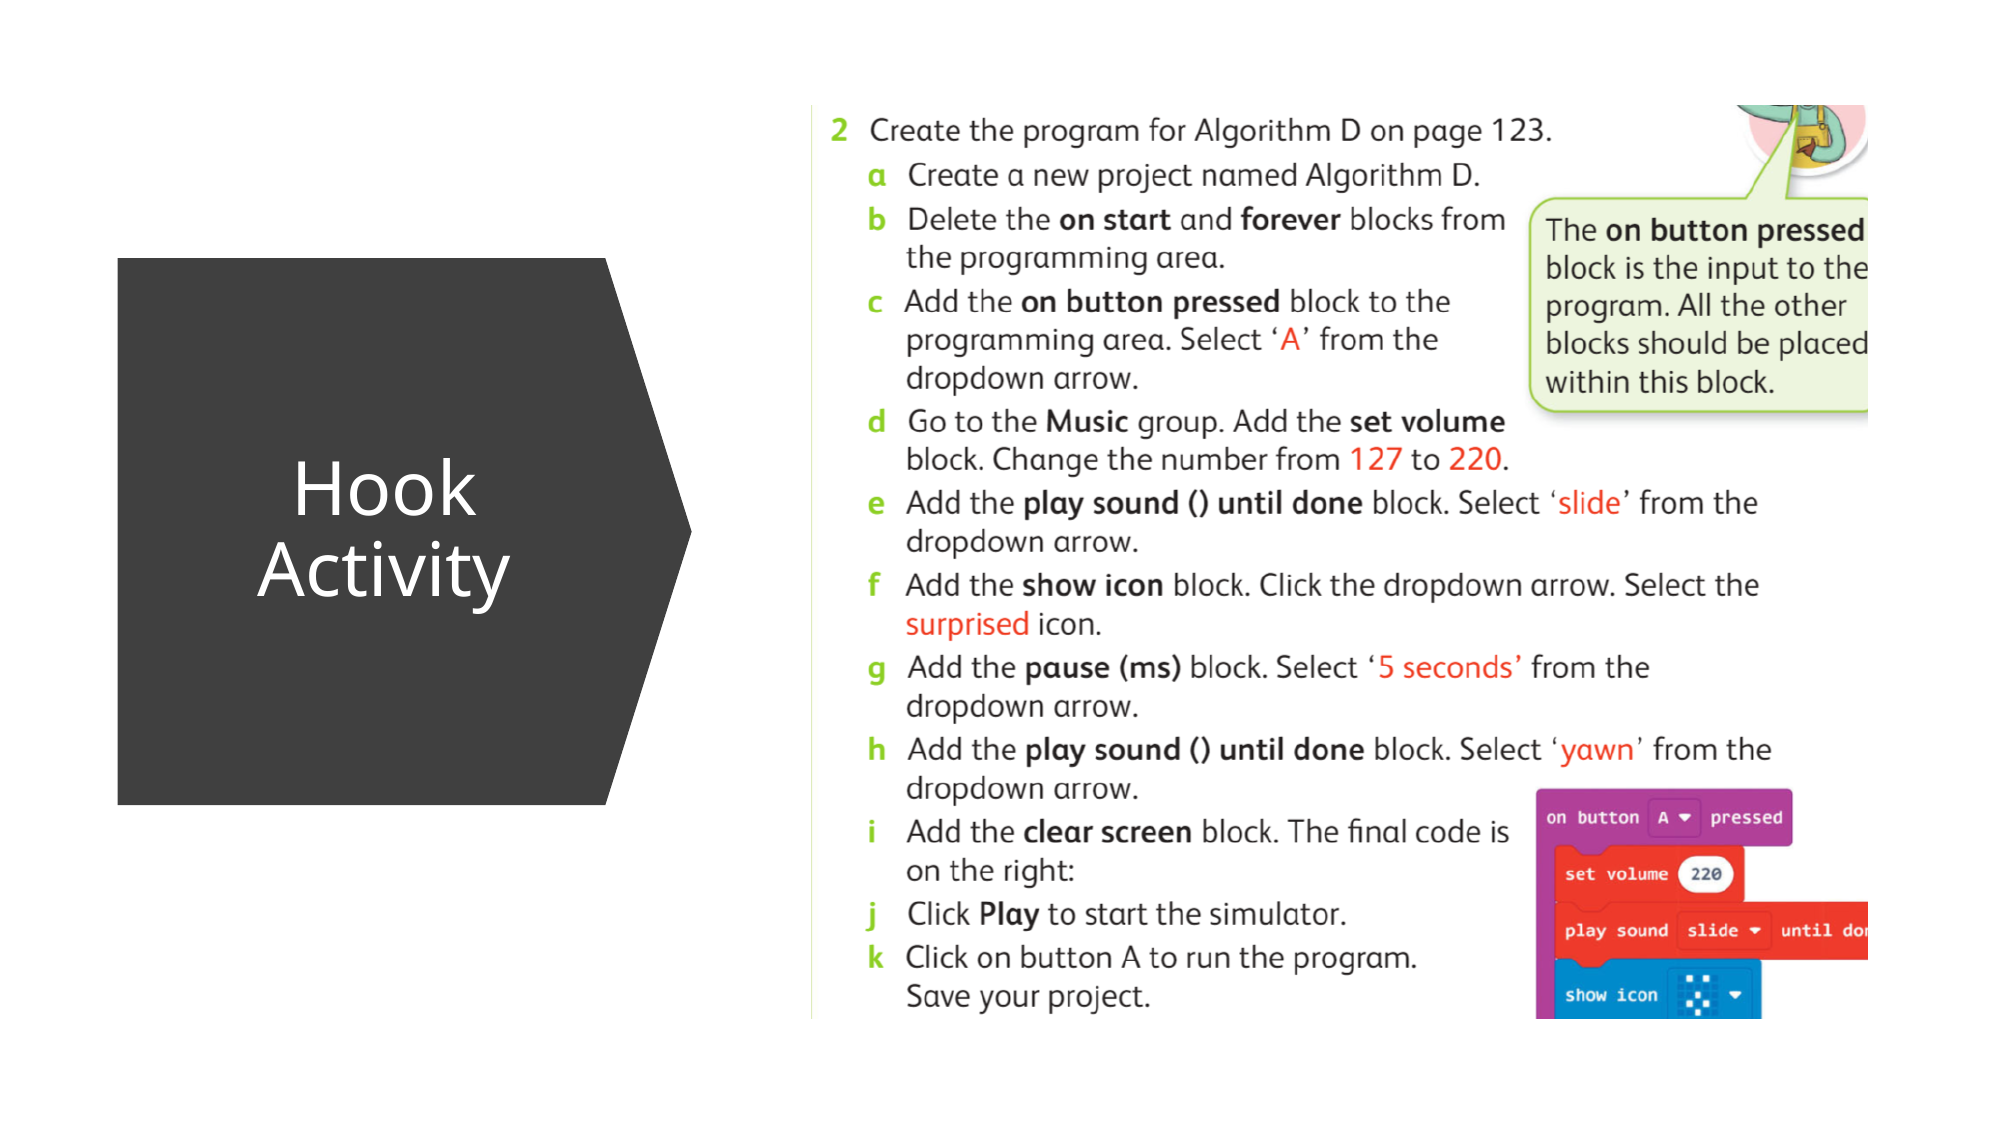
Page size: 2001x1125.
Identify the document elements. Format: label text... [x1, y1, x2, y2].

text_box [116, 257, 693, 807]
title Hook Activity [168, 322, 601, 741]
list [811, 105, 1868, 1020]
